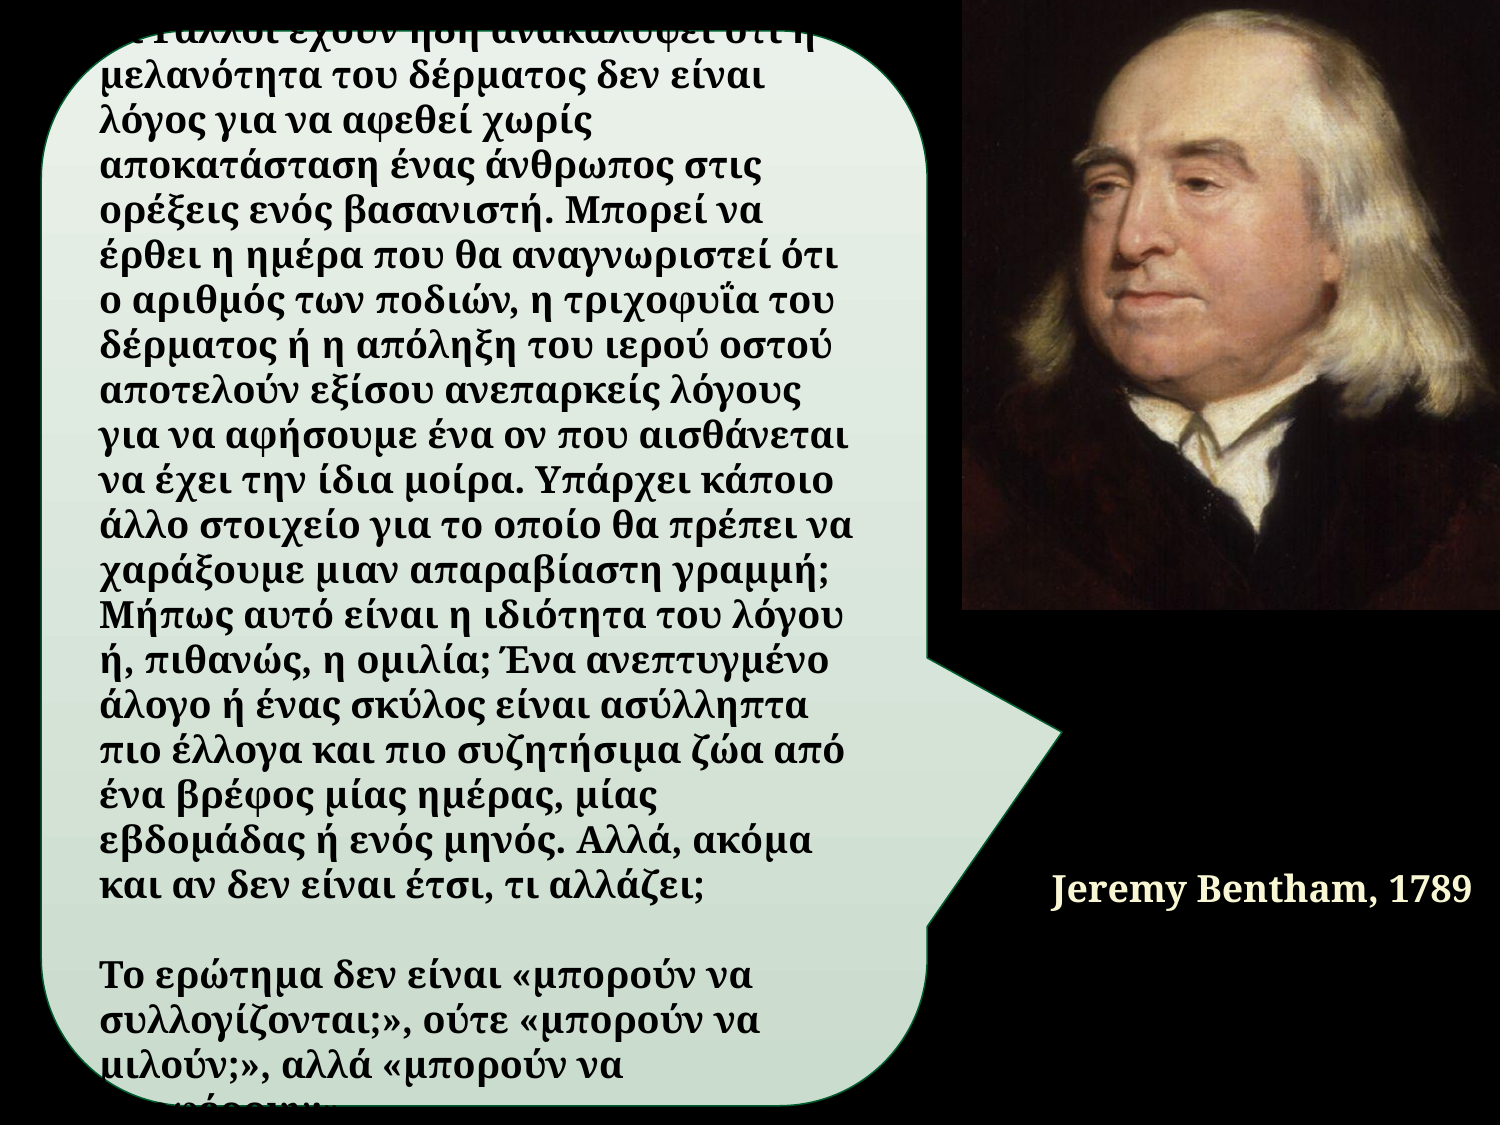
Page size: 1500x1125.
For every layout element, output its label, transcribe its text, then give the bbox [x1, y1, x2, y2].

text_box Jeremy Bentham, 1789 [1036, 857, 1488, 918]
picture [962, 0, 1500, 610]
text_box Οι Γάλλοι έχουν ήδη ανακαλύψει ότι η μελανότητα του δέρματος δεν είναι λόγος για να αφεθεί χωρίς αποκατάσταση ένας άνθρωπος στις ορέξεις ενός βασανιστή. Μπορεί να έρθει η ημέρα που θα αναγνωριστεί ότι ο αριθμός των ποδιών, η τριχοφυΐα του δέρματος ή η απόληξη του ιερού οστού αποτελούν εξίσου ανεπαρκείς λόγους για να αφήσουμε ένα ον που αισθάνεται να έχει την ίδια μοίρα. Υπάρχει κάποιο άλλο στοιχείο για το οποίο θα πρέπει να χαράξουμε μιαν απαραβίαστη γραμμή; Μήπως αυτό είναι η ιδιότητα του λόγου ή, πιθανώς, η ομιλία; Ένα ανεπτυγμένο άλογο ή ένας σκύλος είναι ασύλληπτα πιο έλλογα και πιο συζητήσιμα ζώα από ένα βρέφος μίας ημέρας, μίας εβδομάδας ή ενός μηνός. Αλλά, ακόμα και αν δεν είναι έτσι, τι αλλάζει; Το ερώτημα δεν είναι «μπορούν να συλλογίζονται;», ούτε «μπορούν να μιλούν;», αλλά «μπορούν να υποφέρουν;» [40, 30, 1063, 1107]
